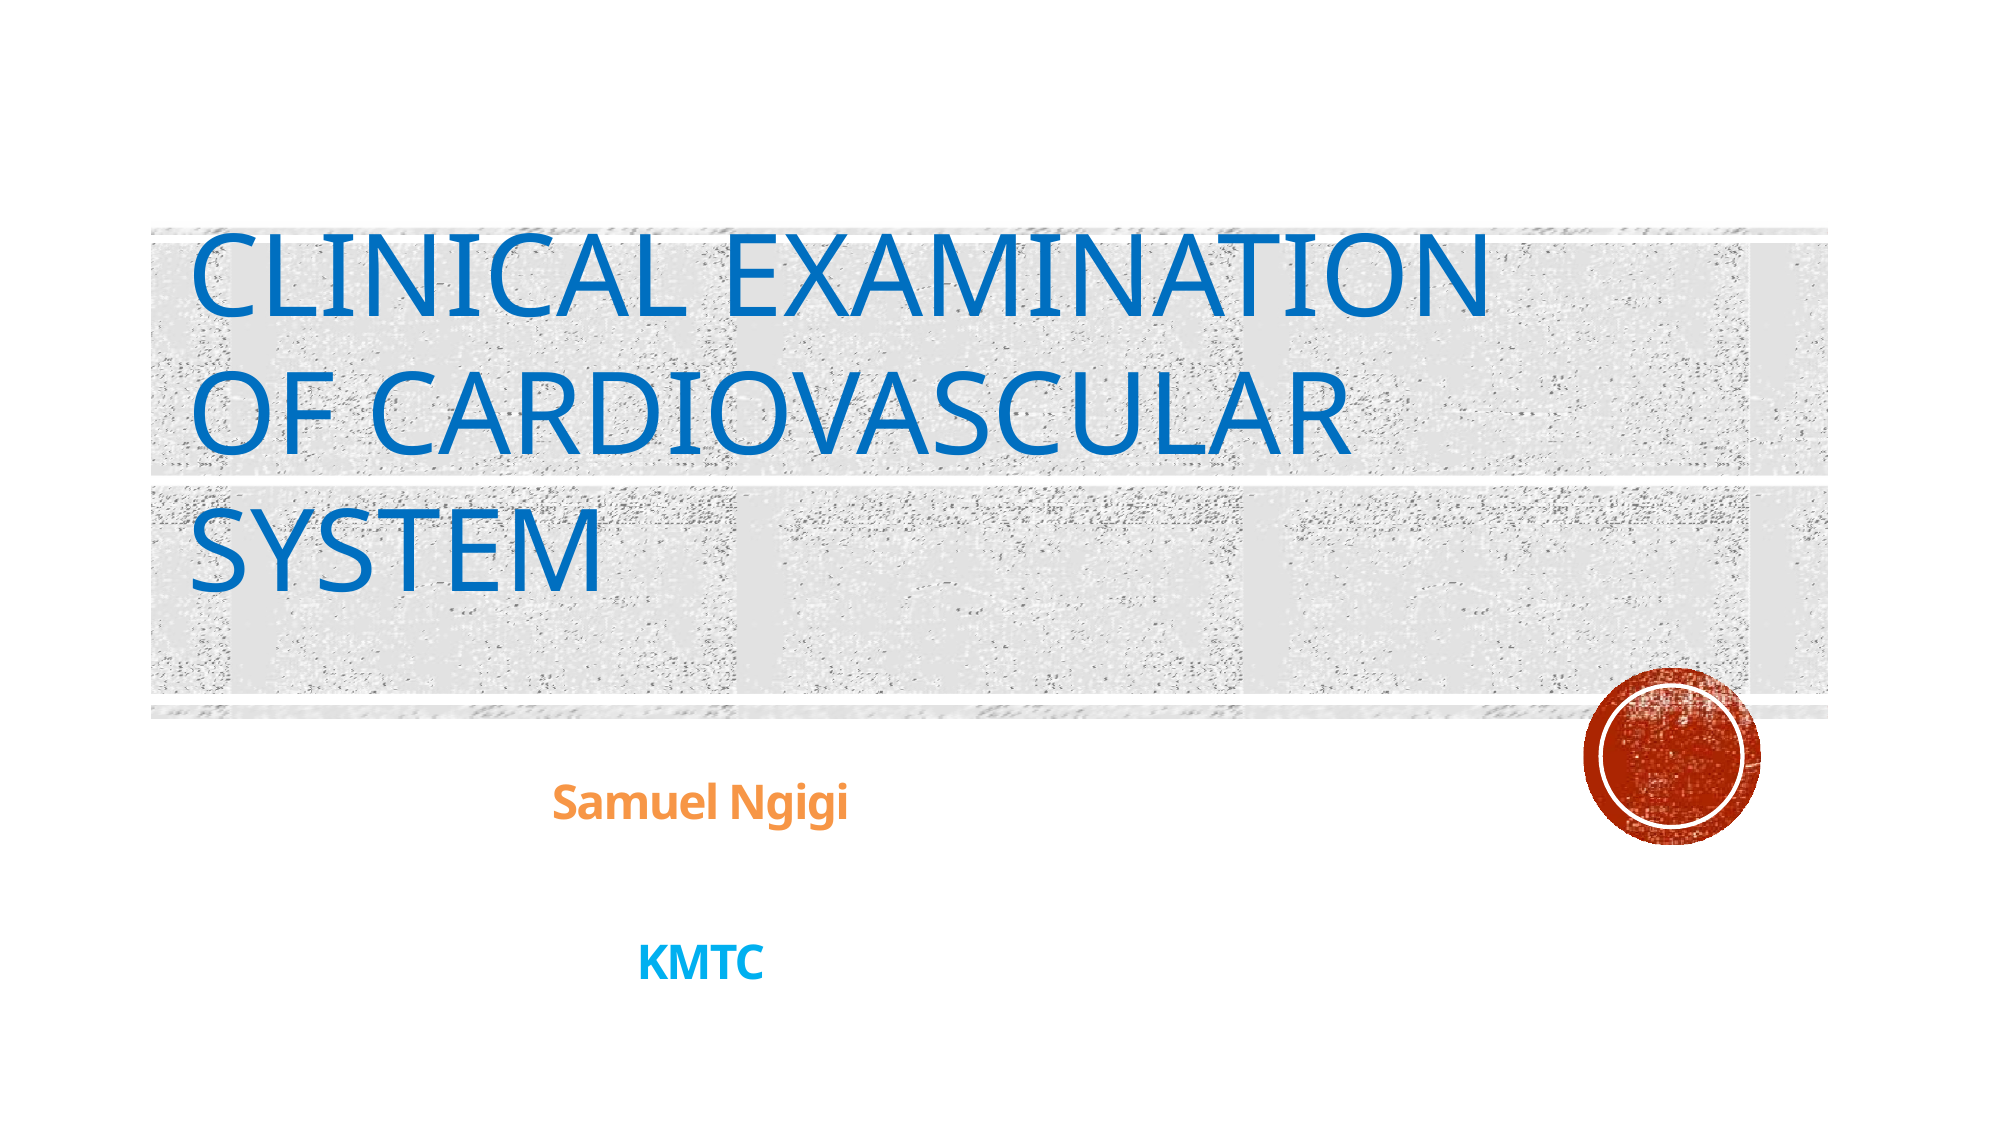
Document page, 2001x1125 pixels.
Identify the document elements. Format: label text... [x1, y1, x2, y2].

text_box [151, 220, 185, 235]
text_box Samuel Ngigi KMTC [188, 749, 1213, 989]
text_box [1600, 685, 1743, 828]
title CLINICAL EXAMINATION OF CARDIOVASCULAR SYSTEM [185, 200, 1527, 615]
text_box [1527, 220, 1828, 235]
text_box [151, 243, 1828, 845]
